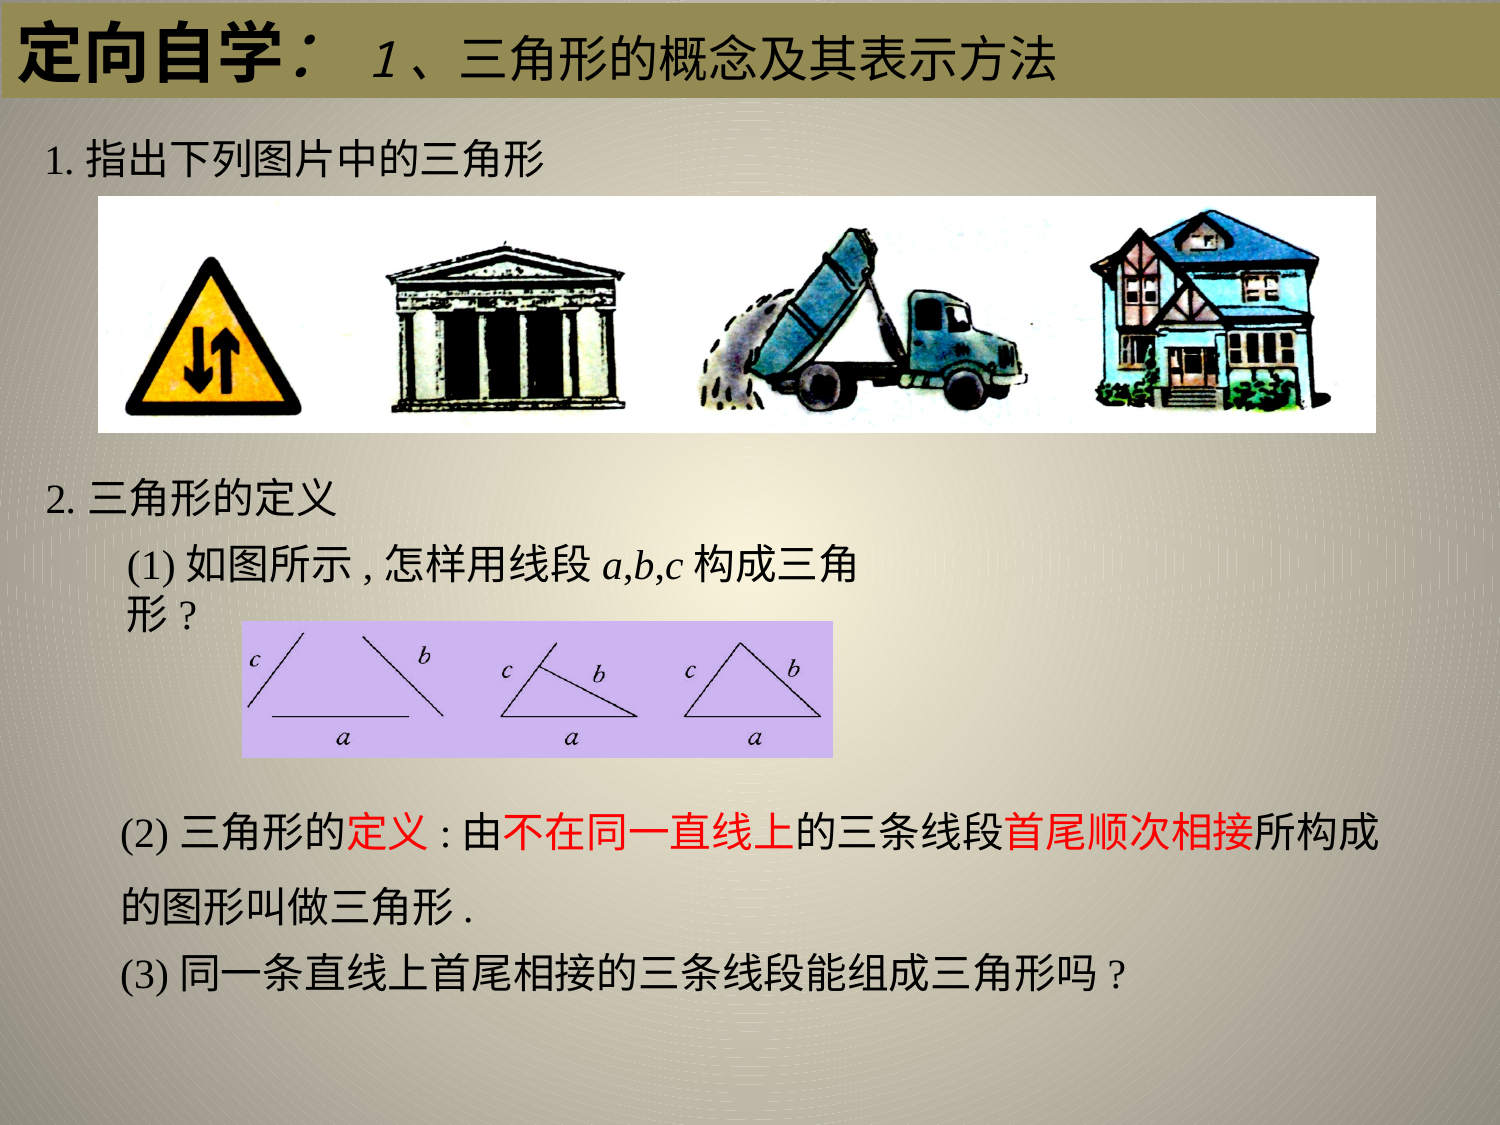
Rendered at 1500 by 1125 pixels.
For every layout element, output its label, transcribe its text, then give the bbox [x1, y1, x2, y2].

picture [241, 620, 833, 758]
text_box (3)同一条直线上首尾相接的三条线段能组成三角形吗? [105, 913, 1254, 1004]
text_box 1.指出下列图片中的三角形 [29, 125, 644, 191]
picture [98, 195, 1377, 433]
text_box 2.三角形的定义 [30, 464, 353, 529]
text_box (2)三角形的定义:由不在同一直线上的三条线段首尾顺次相接所构成的图形叫做三角形. [105, 773, 1412, 939]
text_box 定向自学：1、三角形的概念及其表示方法 [2, 3, 1500, 98]
text_box (1)如图所示,怎样用线段a,b,c构成三角形? [112, 530, 939, 646]
